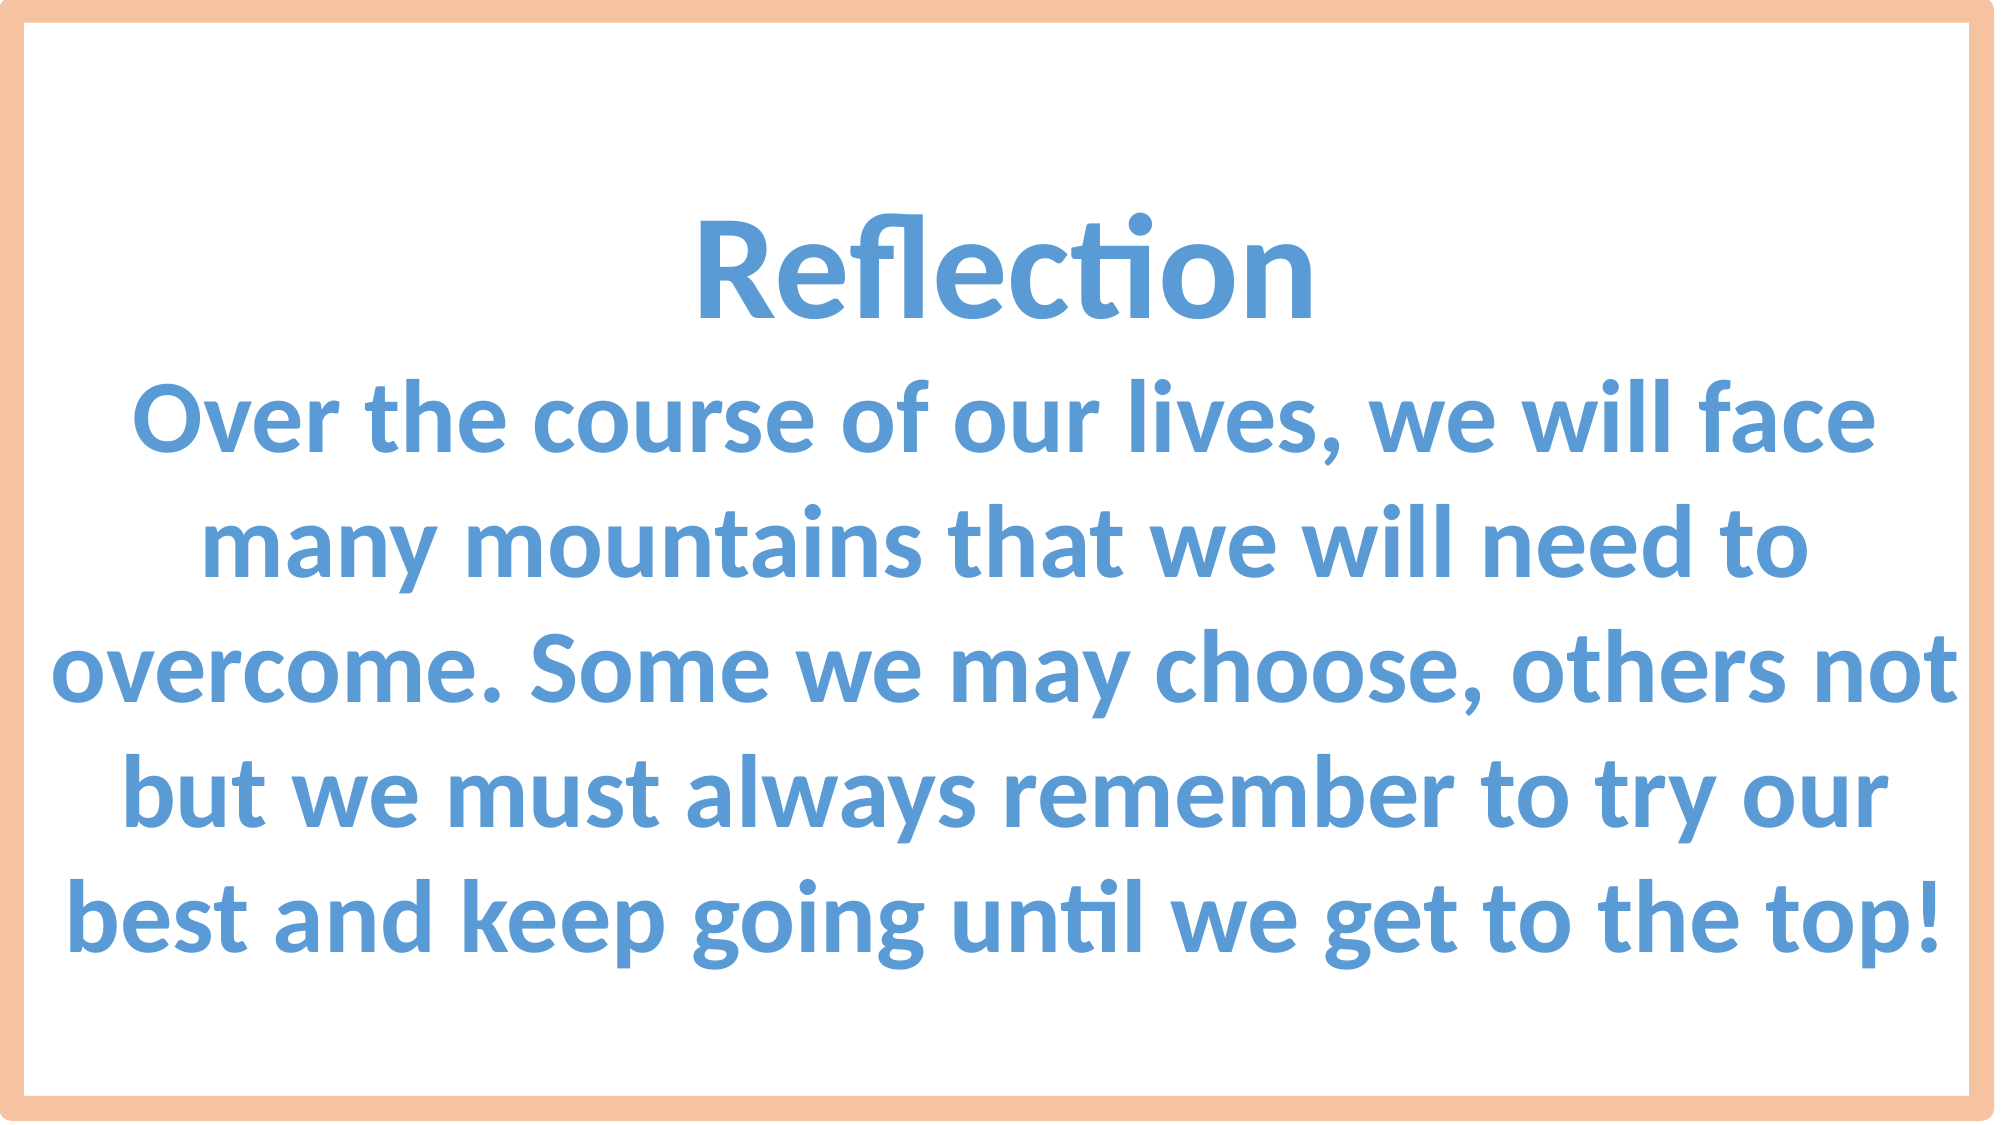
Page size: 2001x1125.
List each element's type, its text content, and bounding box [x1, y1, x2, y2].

text_box Reflection Over the course of our lives, we will face many mountains that we will need to overcome. Some we may choose, others not but we must always remember to try our best and keep going until we get to the top! [30, 161, 1982, 981]
text_box [10, 9, 1983, 1109]
